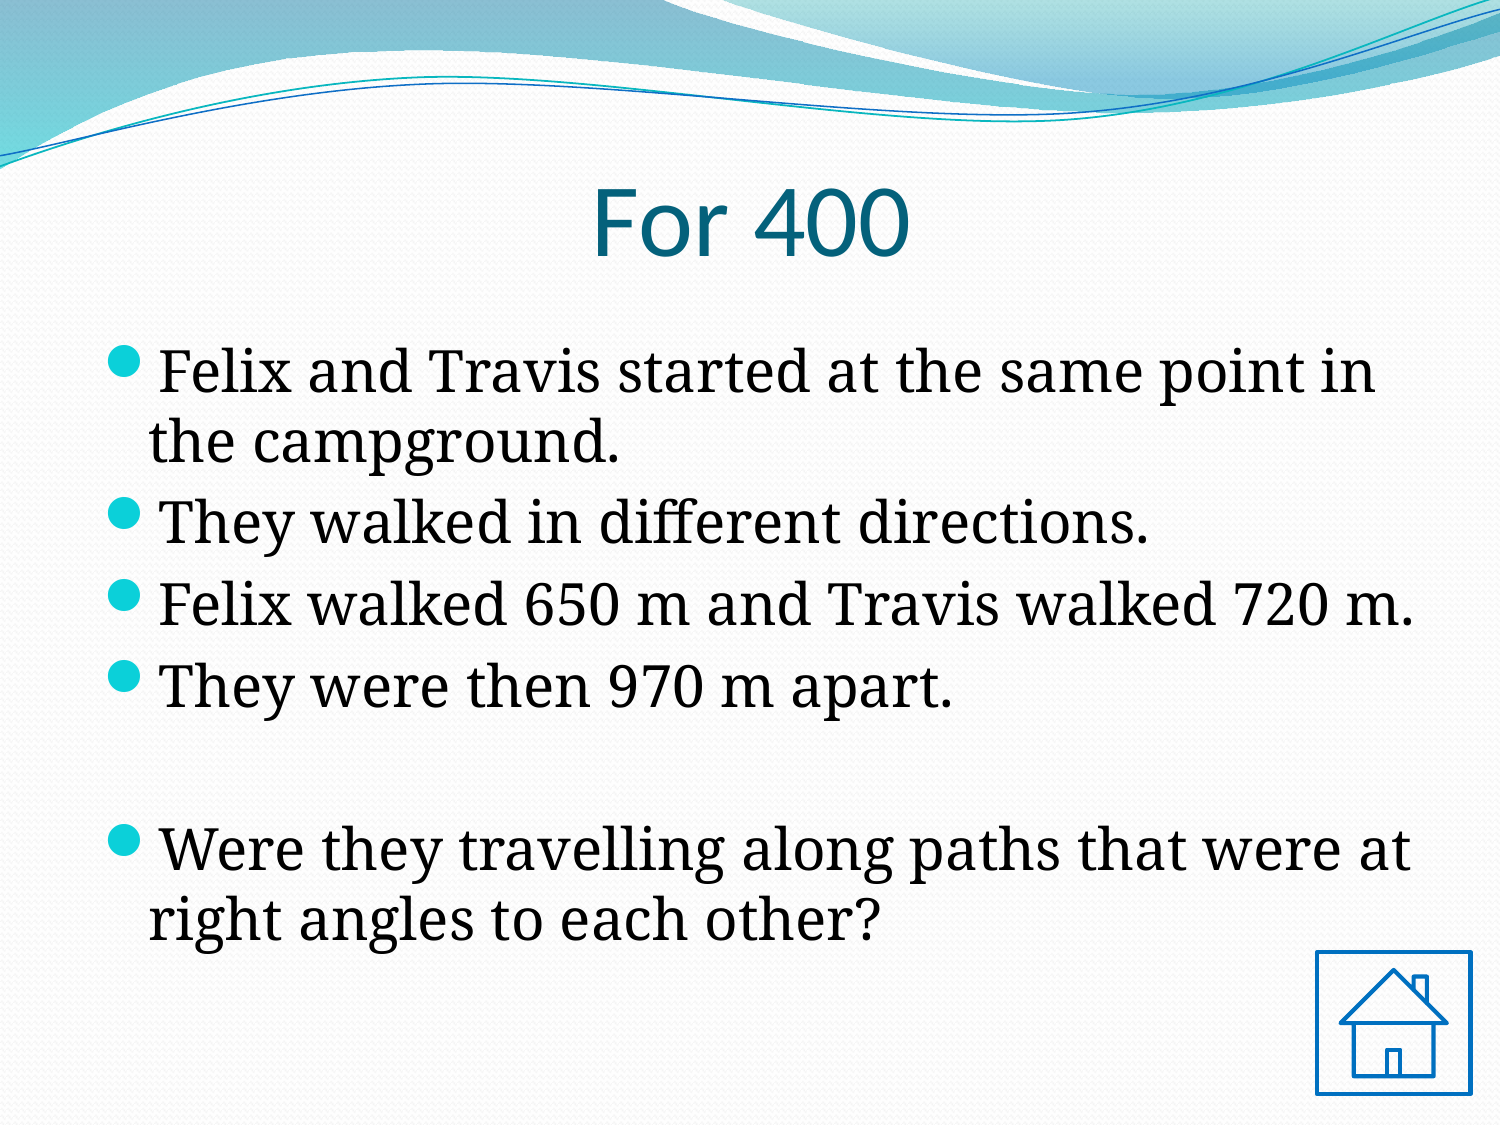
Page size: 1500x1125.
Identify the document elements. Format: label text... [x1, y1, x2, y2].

list Felix and Travis started at the same point in the campground. They walked in different directions. Felix walked 650 m and Travis walked 720 m. They were then 970 m apart. Were they travelling along paths that were at right angles to each other? [88, 326, 1439, 1047]
title For 400 [76, 90, 1427, 278]
text_box [1315, 950, 1473, 1096]
